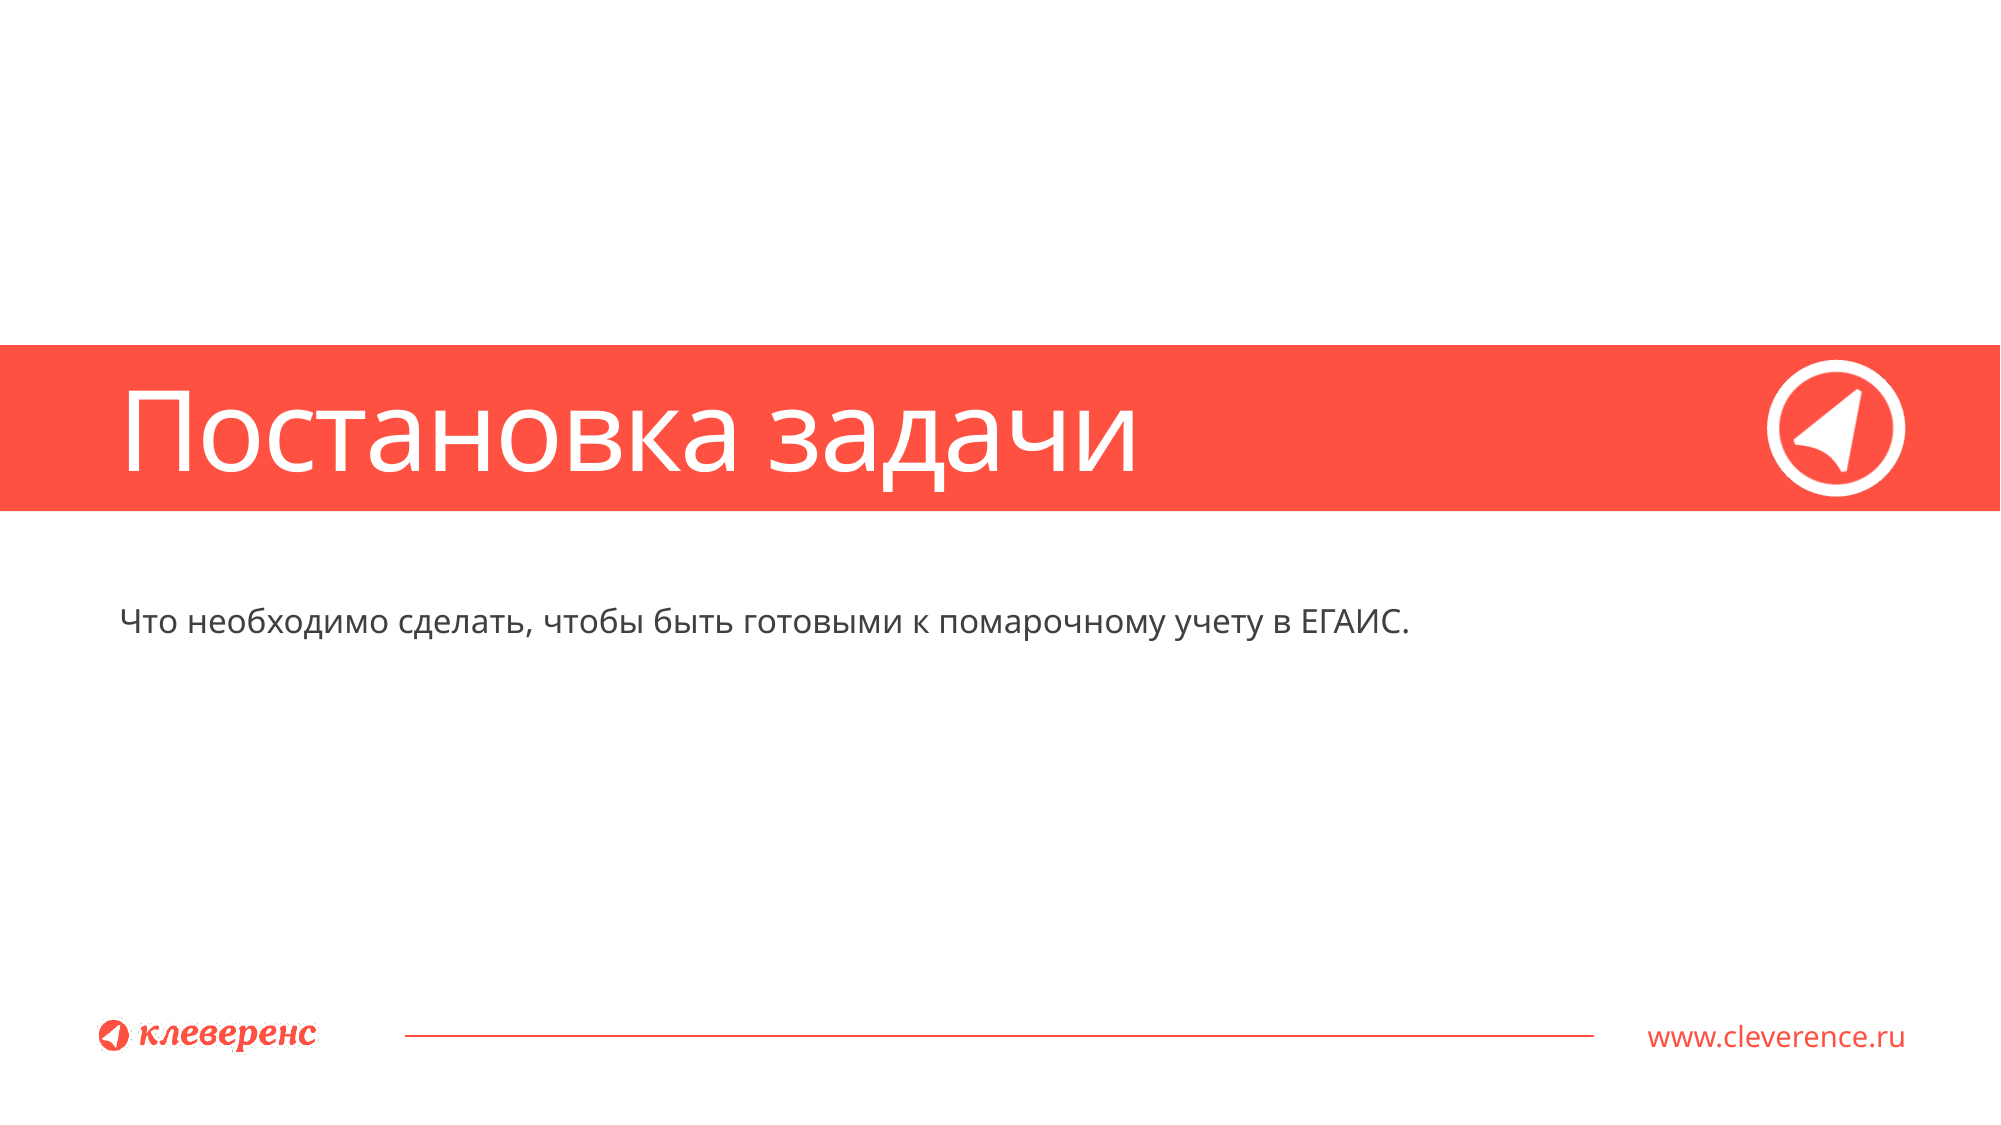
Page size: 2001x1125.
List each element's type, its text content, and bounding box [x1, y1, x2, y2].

list Что необходимо сделать, чтобы быть готовыми к помарочному учету в ЕГАИС. [89, 592, 1594, 802]
title Постановка задачи [0, 345, 2000, 512]
picture [1767, 358, 1906, 498]
picture [95, 1016, 320, 1055]
text_box www.cleverence.ru [1632, 1010, 1921, 1061]
